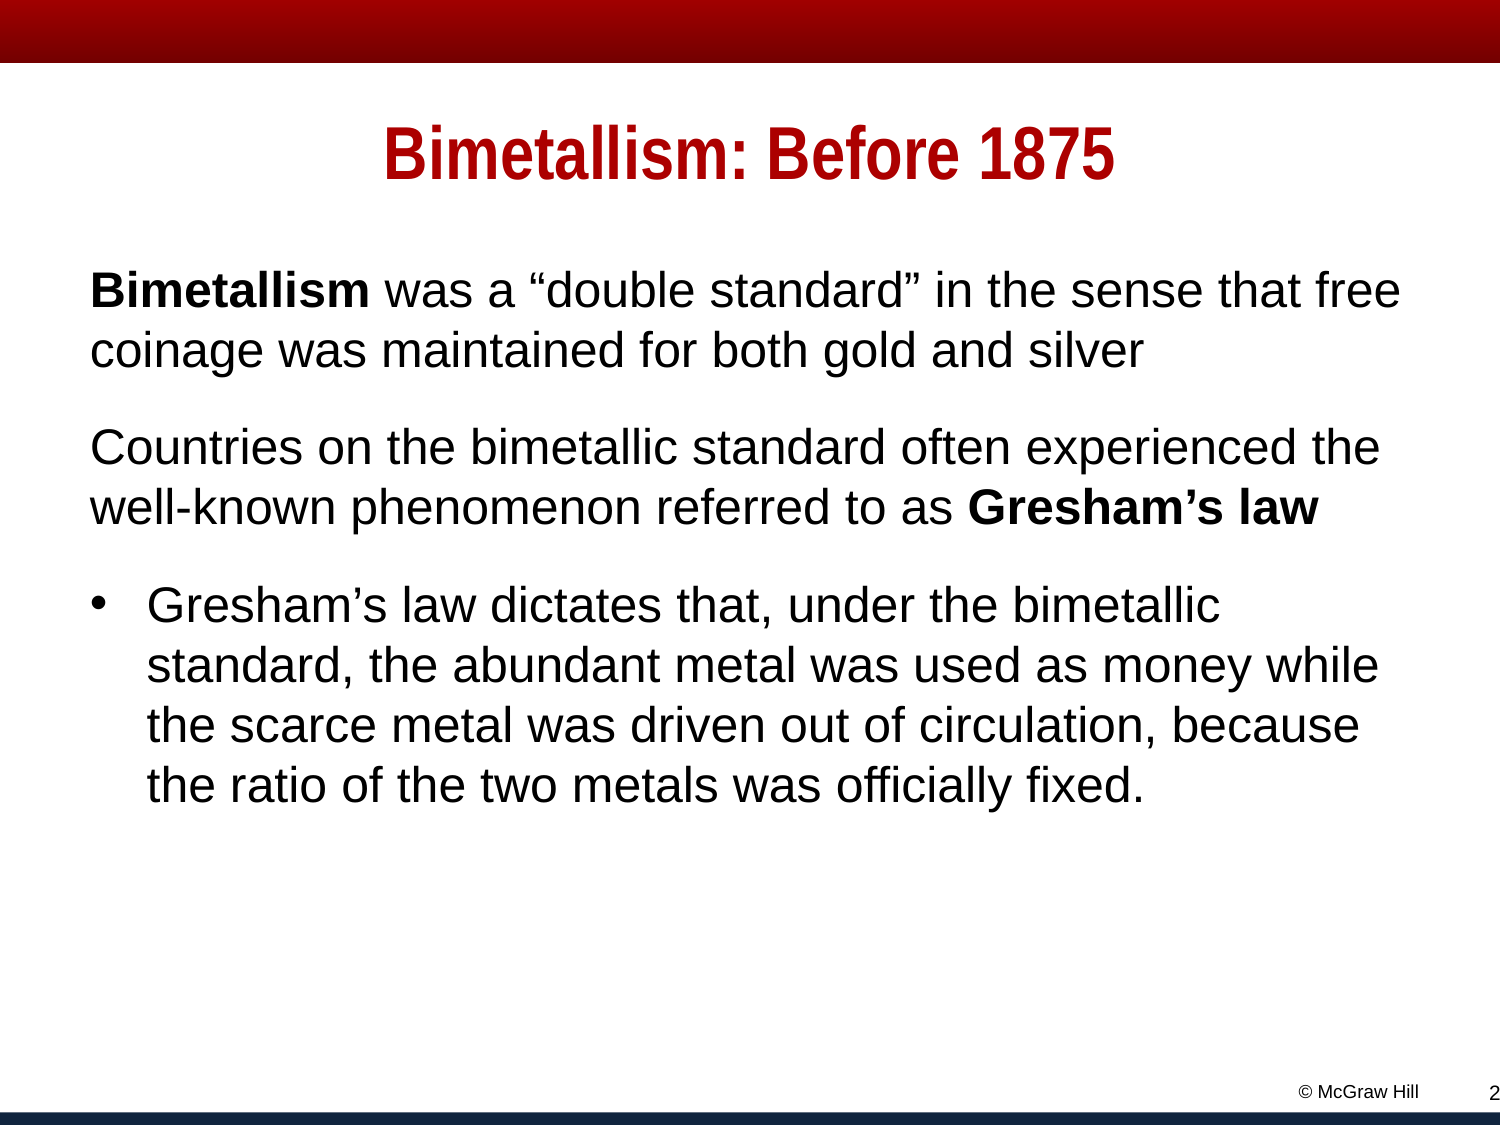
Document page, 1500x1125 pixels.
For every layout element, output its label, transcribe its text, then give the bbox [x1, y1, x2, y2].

list Bimetallism was a “double standard” in the sense that free coinage was maintained for both gold and silver Countries on the bimetallic standard often experienced the well-known phenomenon referred to as Gresham’s law Gresham’s law dictates that, under the bimetallic standard, the abundant metal was used as money while the scarce metal was driven out of circulation, because the ratio of the two metals was officially fixed. [75, 249, 1425, 1060]
title Bimetallism: Before 18 75 [75, 75, 1425, 225]
